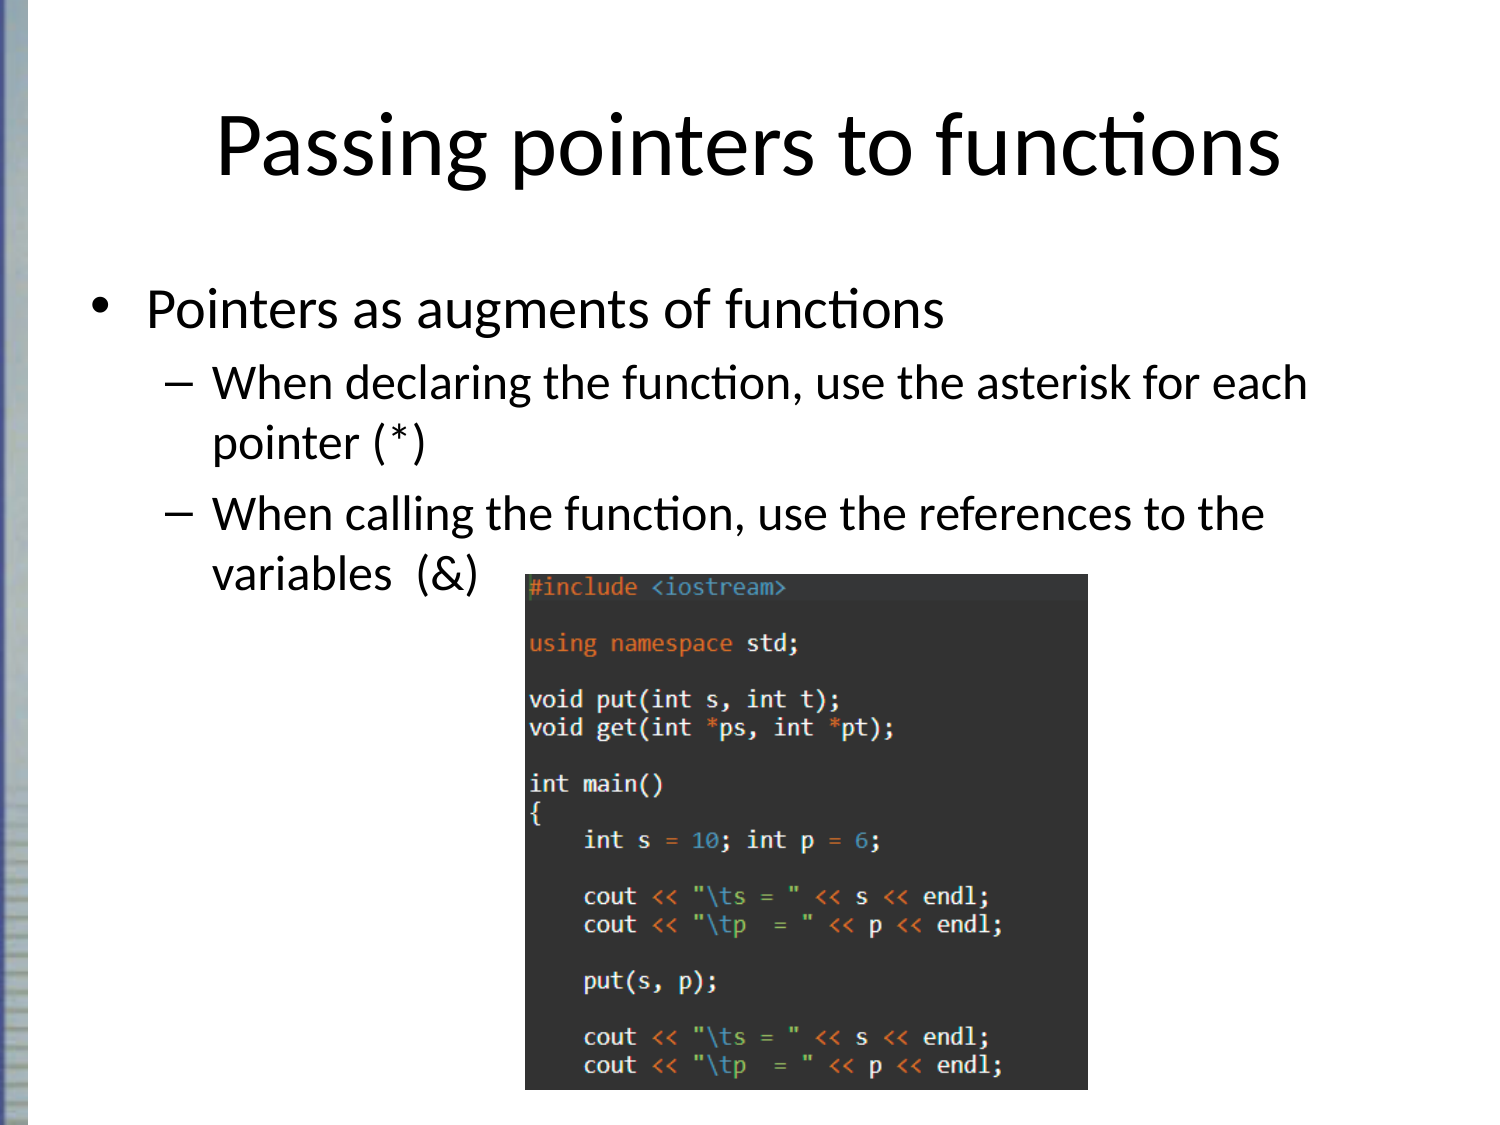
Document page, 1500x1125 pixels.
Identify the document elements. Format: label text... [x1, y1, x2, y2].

picture [524, 574, 1088, 1091]
title Passing pointers to functions [75, 45, 1425, 233]
list Pointers as augments of functions When declaring the function, use the asterisk for each pointer (*) When calling the function, use the references to the variables (&) [75, 262, 1425, 1005]
picture [0, 0, 28, 1125]
